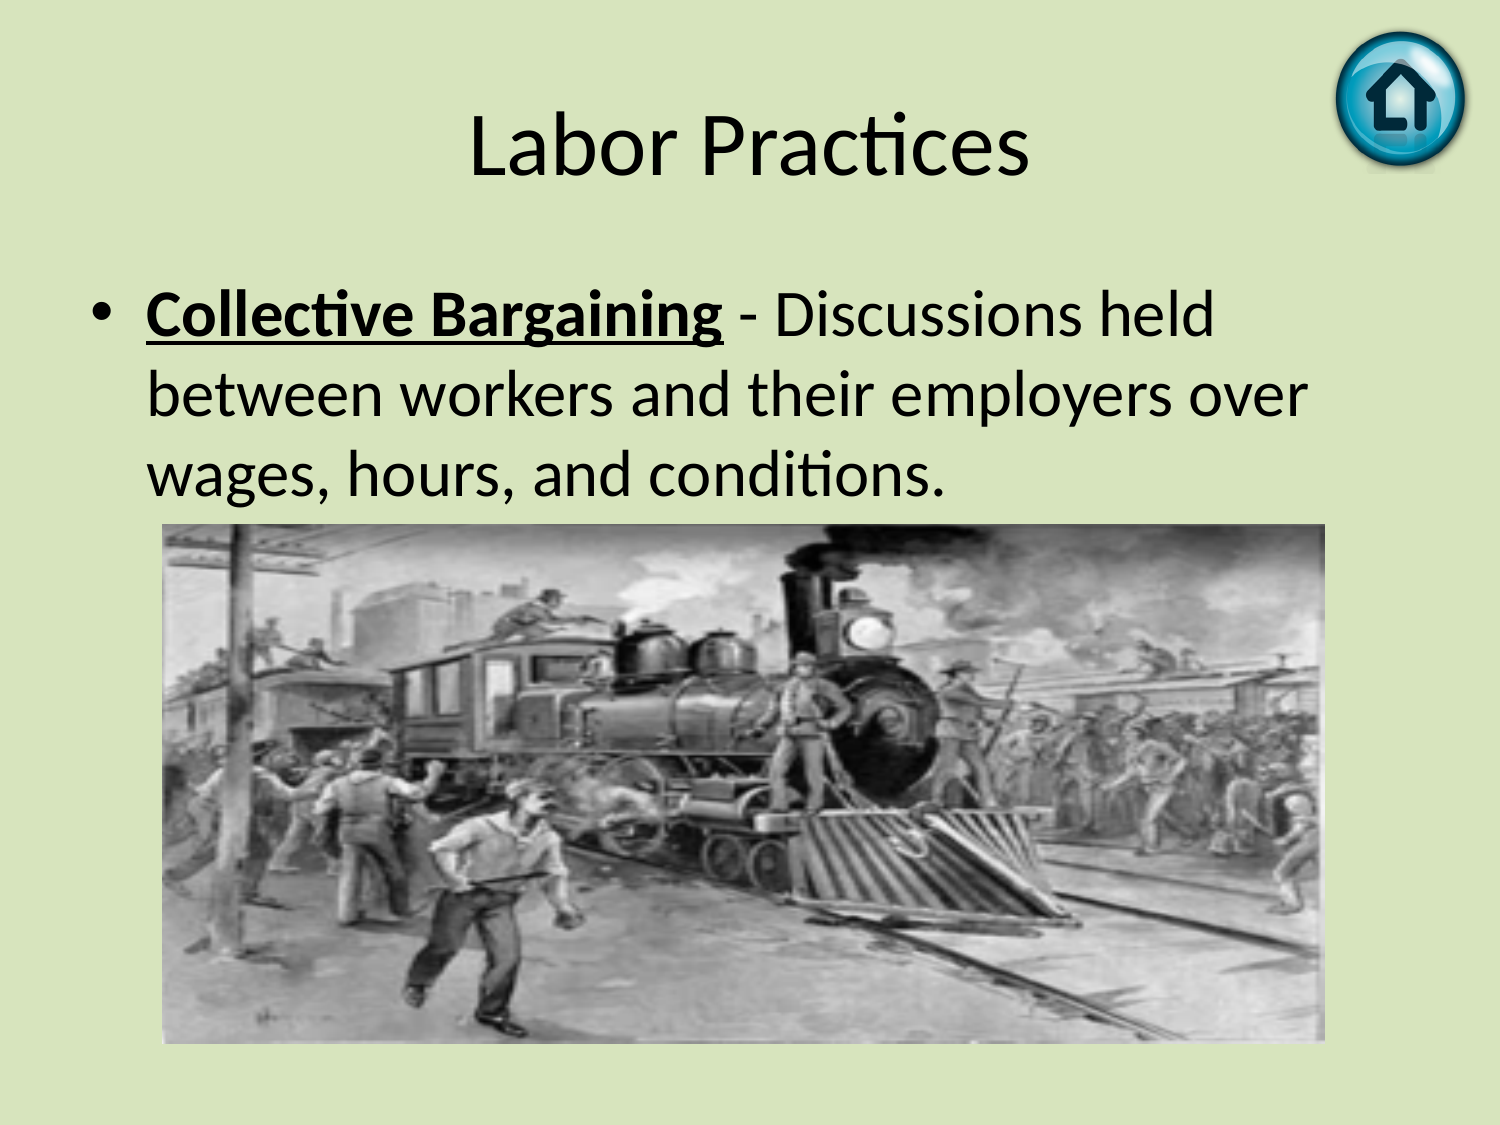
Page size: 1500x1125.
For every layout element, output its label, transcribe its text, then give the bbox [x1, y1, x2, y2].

list Collective Bargaining - Discussions held between workers and their employers over wages, hours, and conditions. [75, 262, 1425, 1005]
picture [1324, 24, 1476, 175]
picture [162, 524, 1326, 1044]
title Labor Practices [75, 45, 1425, 233]
